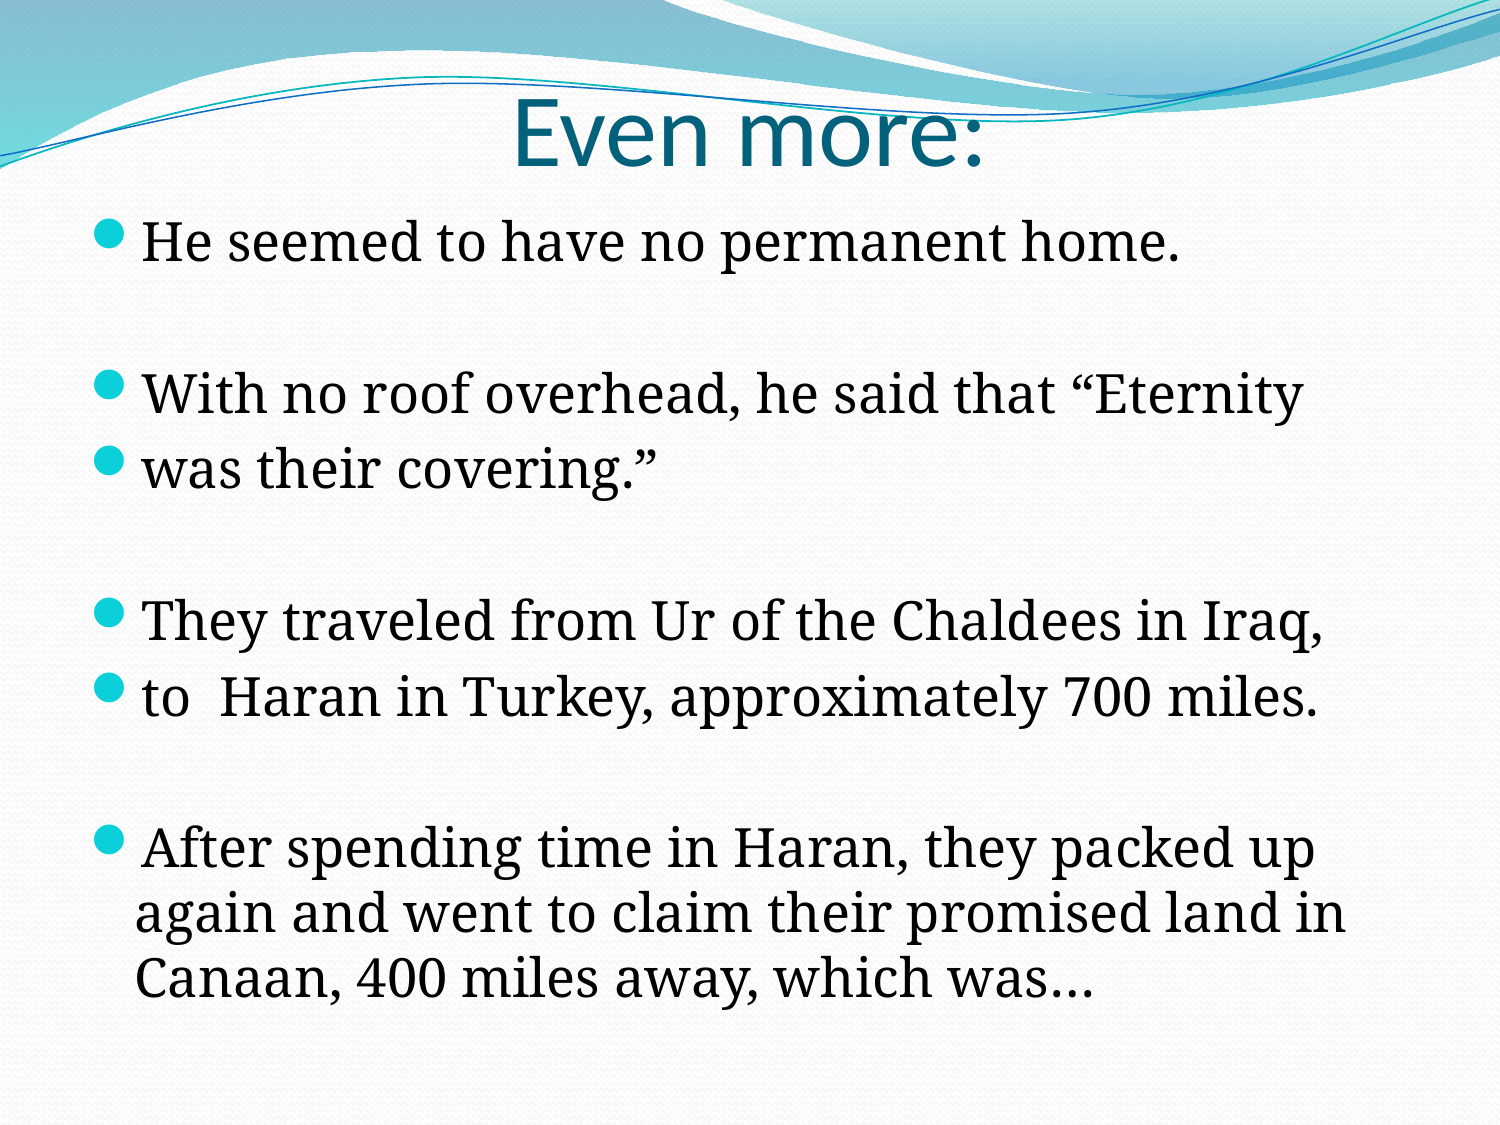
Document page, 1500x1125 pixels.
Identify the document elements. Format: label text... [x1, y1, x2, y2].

list He seemed to have no permanent home. With no roof overhead, he said that “Eternity was their covering.” They traveled from Ur of the Chaldees in Iraq, to Haran in Turkey, approximately 700 miles. After spending time in Haran, they packed up again and went to claim their promised land in Canaan, 400 miles away, which was… [75, 200, 1425, 1125]
title Even more: [75, 37, 1425, 188]
